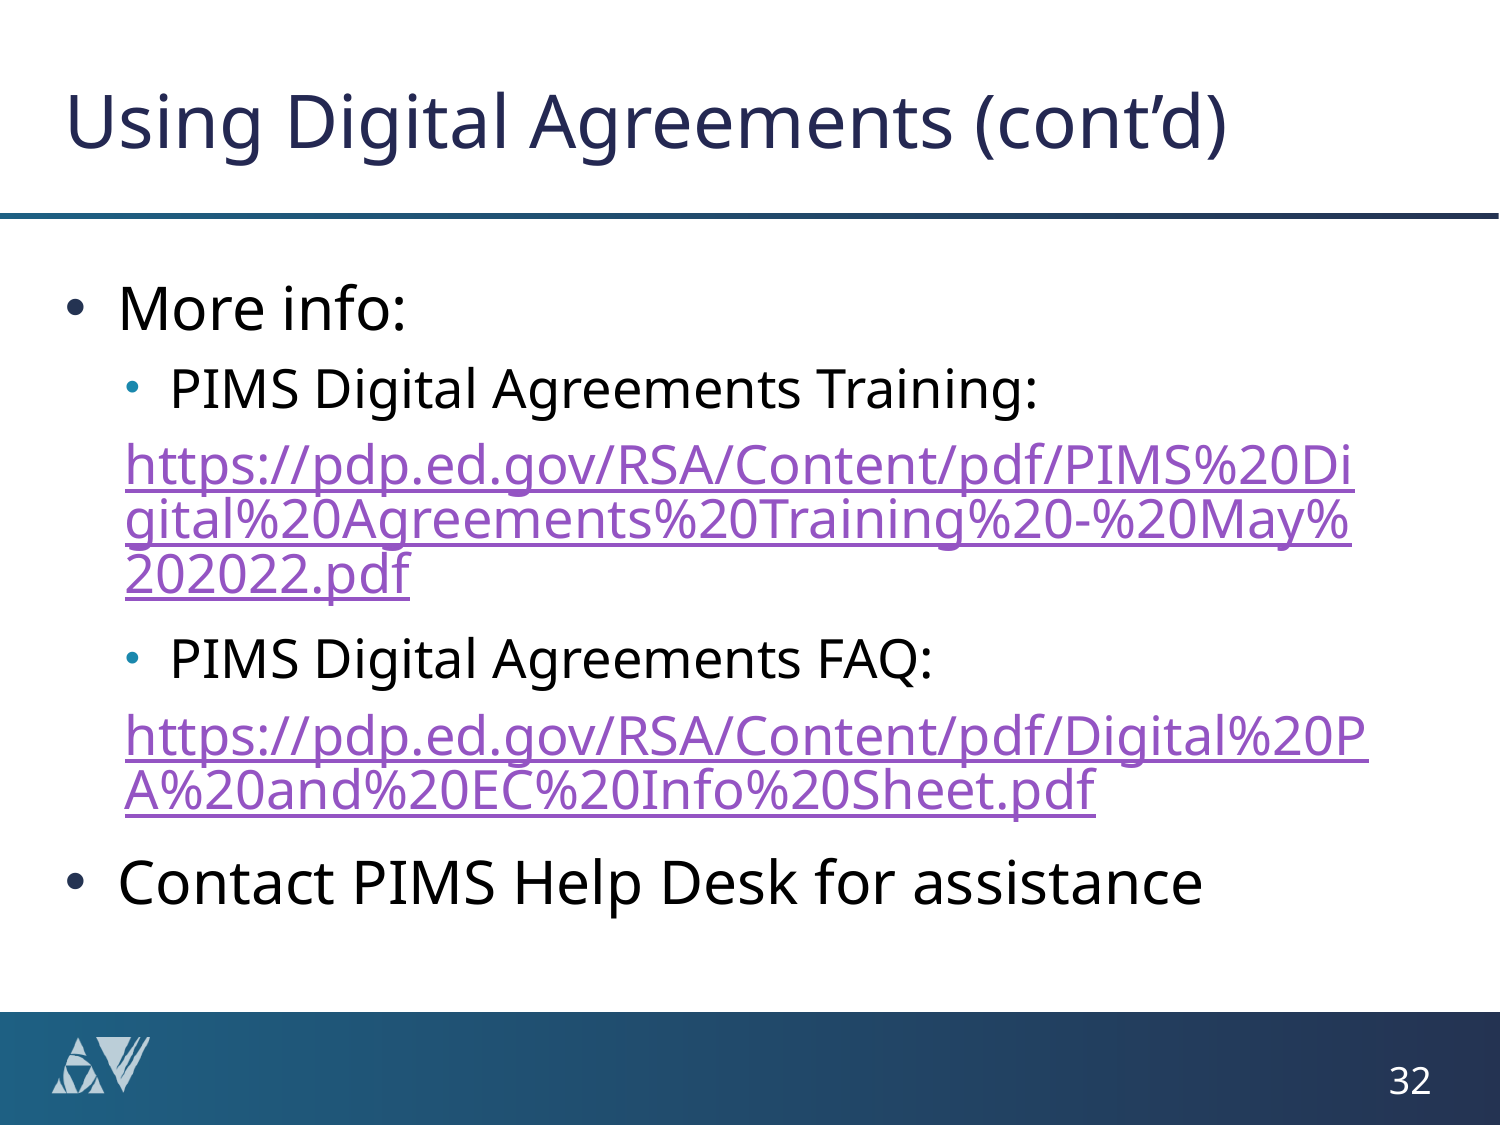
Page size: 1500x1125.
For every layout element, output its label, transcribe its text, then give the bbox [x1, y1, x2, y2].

title Using Digital Agreements (cont’d) [50, 37, 1388, 200]
slide_number 32 [1374, 1050, 1462, 1091]
picture [50, 1037, 150, 1094]
list More info: PIMS Digital Agreements Training: https://pdp.ed.gov/RSA/Content/pdf/PIMS%20Digital%20Agreements%20Training%20-%20May%202022.pdf PIMS Digital Agreements FAQ: https://pdp.ed.gov/RSA/Content/pdf/Digital%20PA%20and%20EC%20Info%20Sheet.pdf Contact PIMS Help Desk for assistance [50, 262, 1388, 1000]
